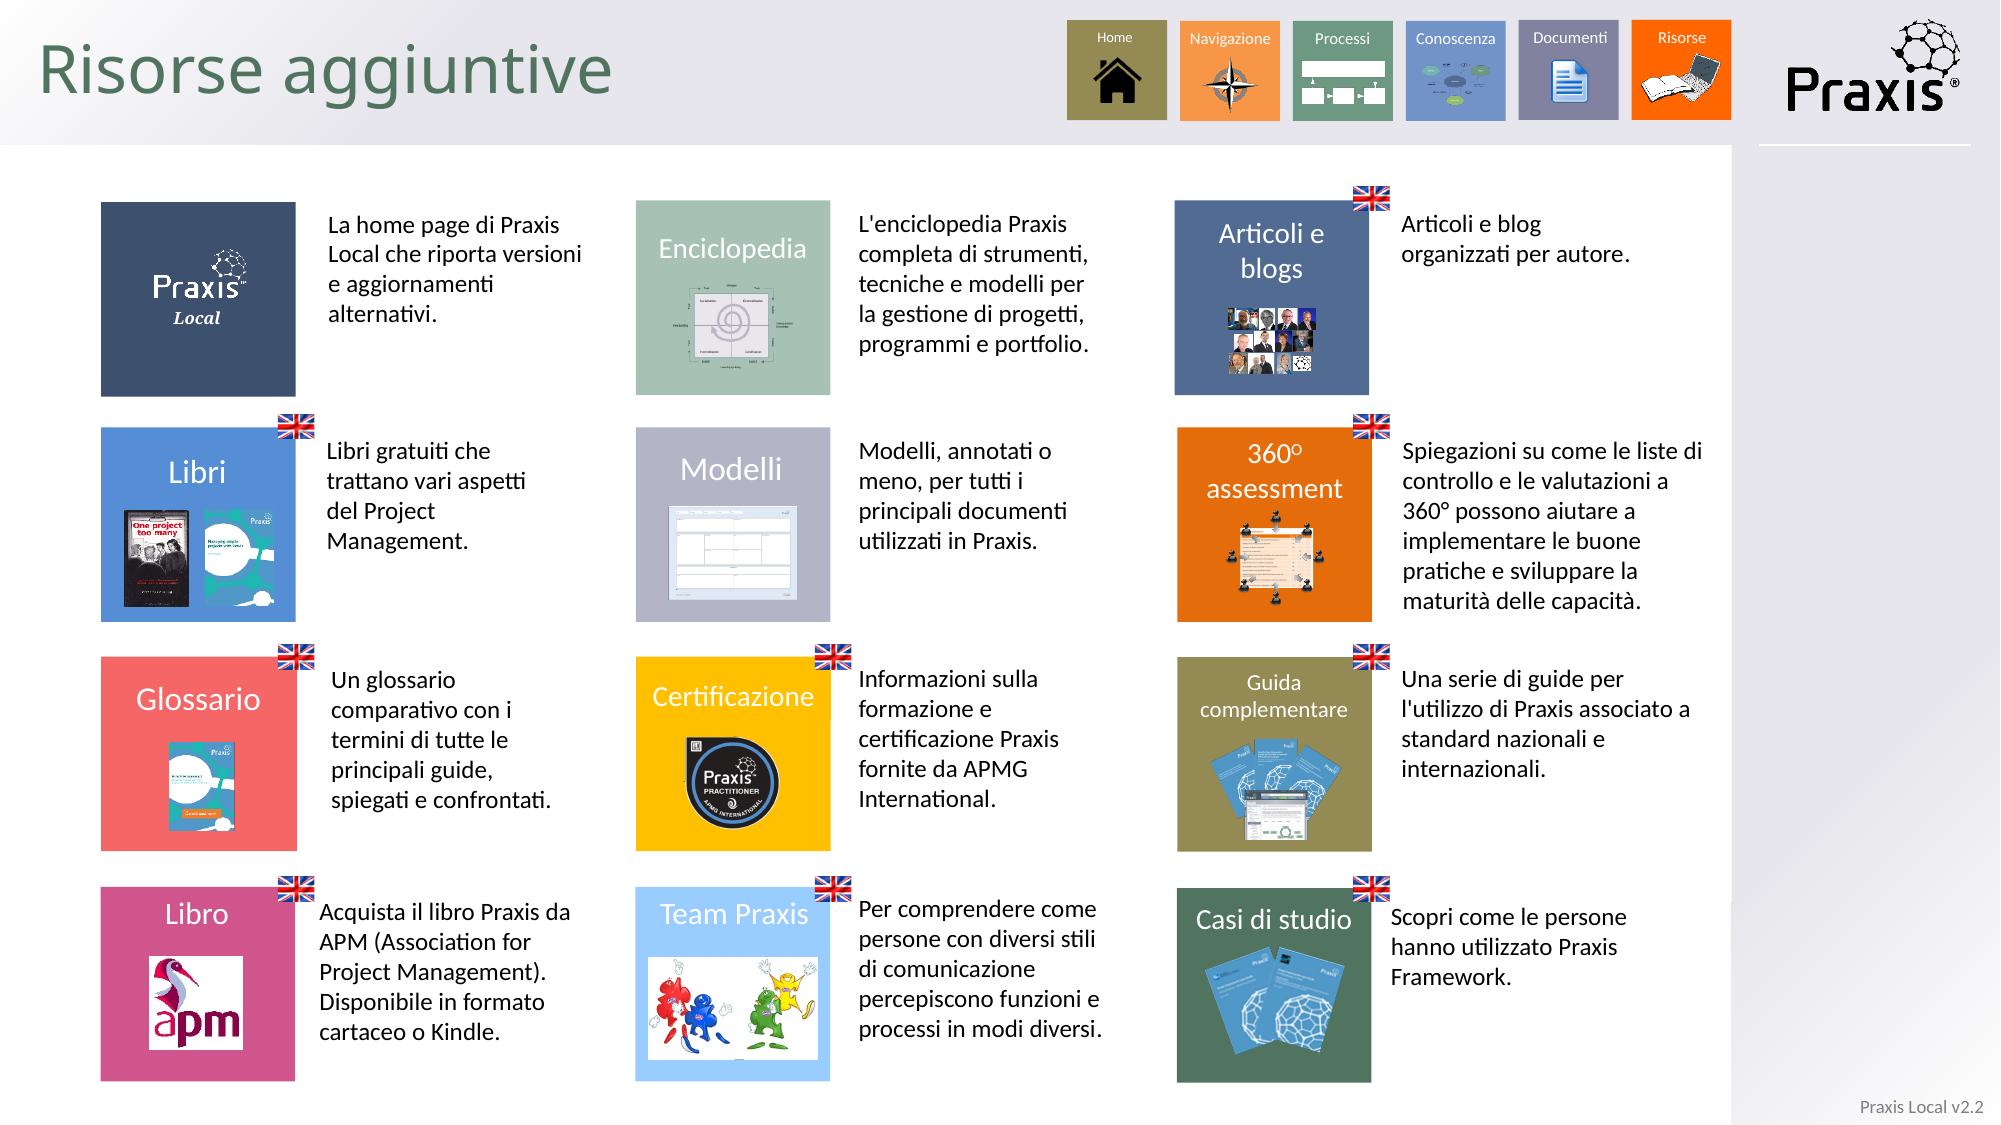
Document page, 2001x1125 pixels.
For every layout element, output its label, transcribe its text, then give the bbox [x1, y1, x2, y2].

picture [1353, 644, 1391, 670]
text_box Informazioni sulla formazione e certificazione Praxis fornite da APMG International. [843, 654, 1115, 820]
picture [169, 739, 241, 834]
picture [1137, 57, 1142, 103]
text_box Acquista il libro Praxis da APM (Association for Project Management). Disponibile in formato cartaceo o Kindle. [304, 888, 602, 1053]
text_box Libro [99, 885, 295, 938]
picture [205, 509, 274, 606]
picture [814, 876, 852, 902]
picture [148, 956, 243, 1050]
picture [1422, 61, 1490, 105]
text_box [1176, 656, 1373, 853]
picture [1353, 414, 1391, 439]
text_box Modelli, annotati o meno, per tutti i principali documenti utilizzati in Praxis. [843, 427, 1110, 562]
text_box [100, 201, 297, 398]
picture [1302, 61, 1385, 104]
text_box Guida complementare [1179, 659, 1370, 730]
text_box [635, 200, 831, 396]
picture [277, 876, 315, 902]
picture [814, 644, 852, 670]
text_box [635, 656, 832, 852]
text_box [1176, 888, 1372, 1083]
text_box Una serie di guide per l'utilizzo di Praxis associato a standard nazionali e internazionali. [1386, 654, 1709, 790]
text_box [1174, 200, 1370, 396]
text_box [1177, 427, 1373, 622]
picture [1202, 57, 1258, 113]
picture [277, 644, 315, 670]
text_box Articoli e blog organizzati per autore. [1386, 200, 1653, 276]
text_box Spiegazioni su come le liste di controllo e le valutazioni a 360° possono aiutare a implementare le buone pratiche e sviluppare la maturità delle capacità. [1387, 427, 1721, 622]
text_box Un glossario comparativo con i termini di tutte le principali guide, spiegati e confrontati. [316, 656, 587, 822]
picture [1788, 19, 1960, 111]
picture [683, 736, 782, 830]
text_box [635, 885, 832, 1082]
text_box Per comprendere come persone con diversi stili di comunicazione percepiscono funzioni e processi in modi diversi. [843, 885, 1125, 1050]
text_box Libri gratuiti che trattano vari aspetti del Project Management. [311, 427, 566, 562]
picture [1228, 308, 1316, 374]
picture [1353, 876, 1391, 902]
picture [1639, 53, 1721, 104]
text_box [100, 902, 296, 1082]
text_box Libri [153, 442, 242, 498]
picture [154, 249, 247, 298]
text_box Scopri come le persone hanno utilizzato Praxis Framework. [1376, 893, 1699, 998]
picture [1210, 739, 1342, 840]
picture [1353, 186, 1391, 211]
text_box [1224, 509, 1326, 606]
picture [277, 414, 315, 439]
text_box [635, 427, 831, 622]
picture [124, 510, 189, 607]
text_box Certificazione [636, 670, 831, 720]
picture [670, 282, 796, 370]
text_box [100, 426, 297, 623]
picture [1544, 55, 1596, 107]
title Risorse aggiuntive [22, 3, 1137, 140]
picture [666, 506, 797, 605]
text_box Local [158, 300, 236, 336]
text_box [101, 656, 298, 852]
text_box La home page di Praxis Local che riporta versioni e aggiornamenti alternativi. [313, 200, 602, 336]
text_box L'enciclopedia Praxis completa di strumenti, tecniche e modelli per la gestione di progetti, programmi e portfolio. [843, 200, 1110, 365]
